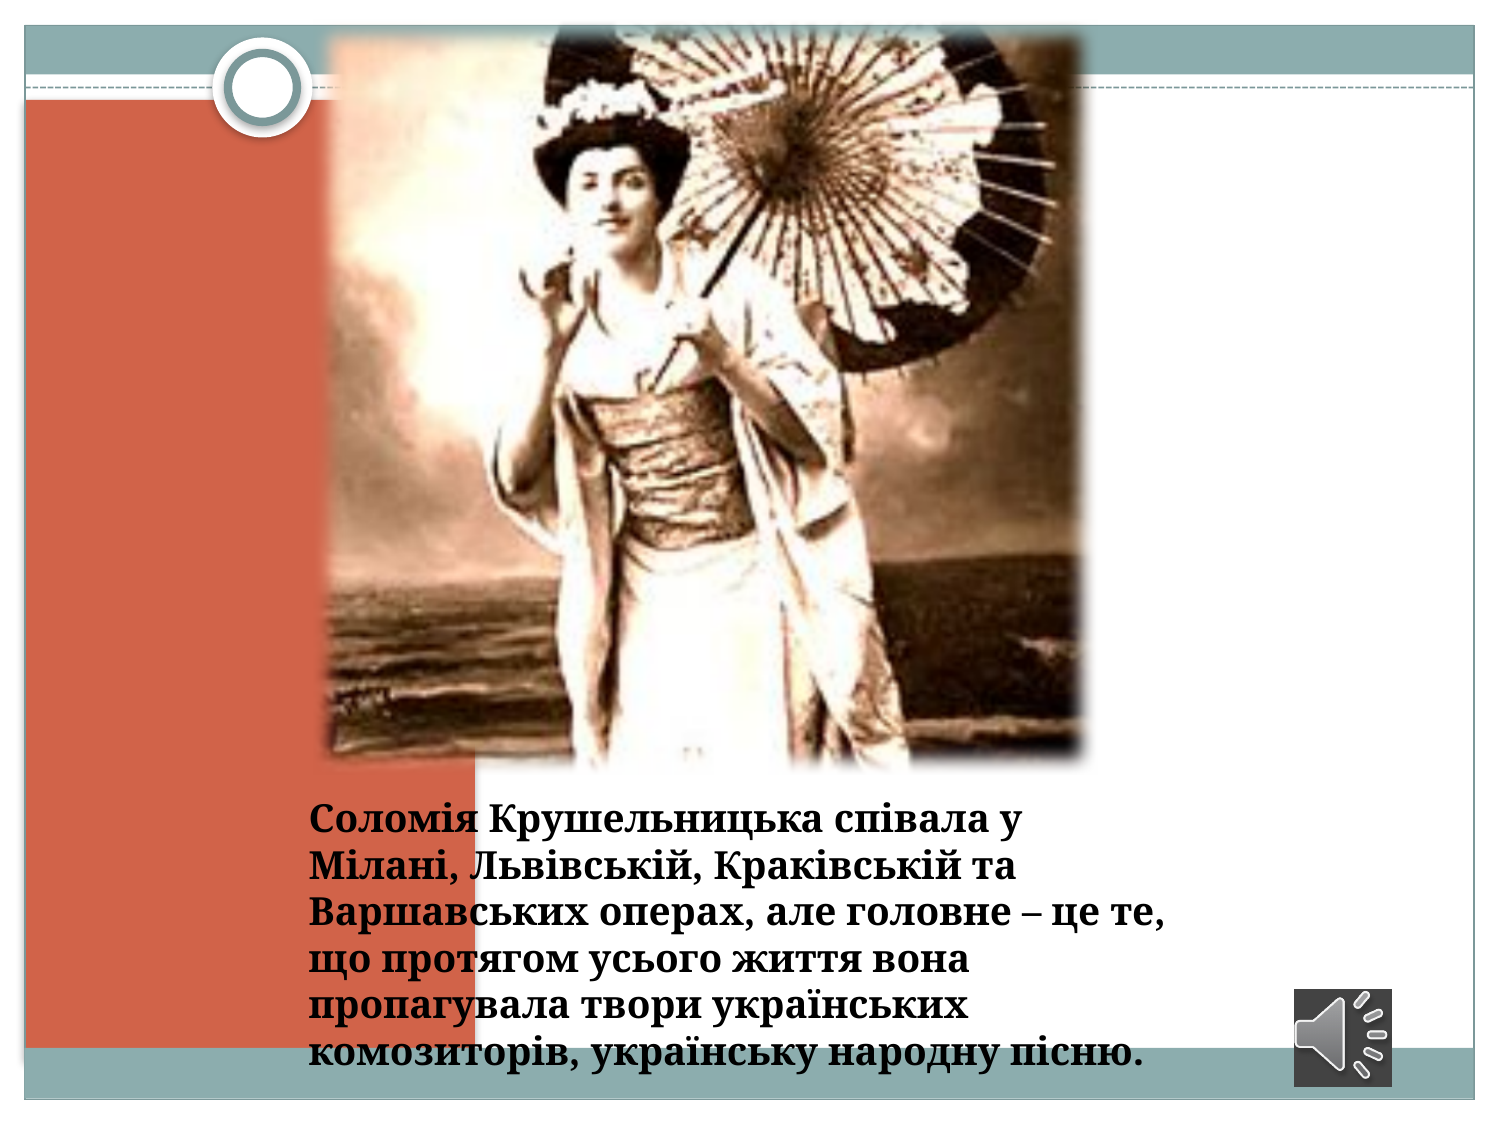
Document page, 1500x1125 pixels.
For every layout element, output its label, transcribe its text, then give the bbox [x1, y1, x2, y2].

picture [253, 18, 1140, 775]
picture [1293, 987, 1394, 1088]
list Соломія Крушельницька співала у Мілані, Львівській, Краківській та Варшавських операх, але головне – це те, що протягом усього життя вона пропагувала твори українських комозиторів, українську народну пісню. [294, 786, 1188, 1083]
